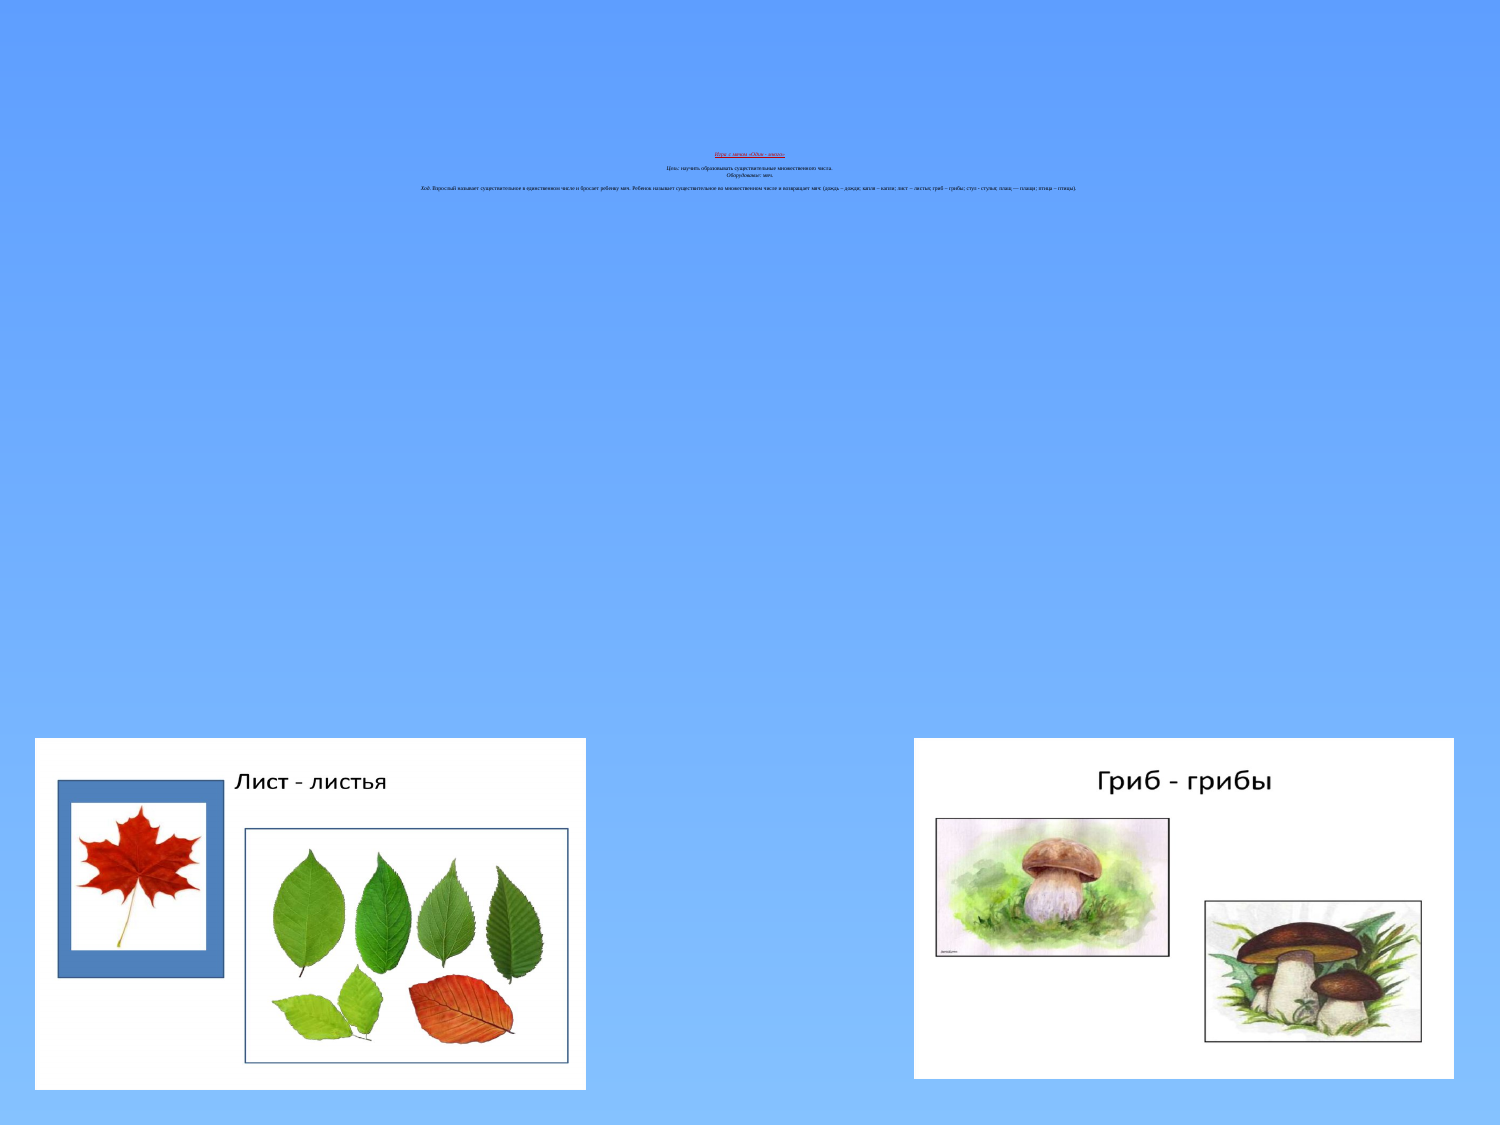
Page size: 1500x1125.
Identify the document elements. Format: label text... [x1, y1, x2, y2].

picture [34, 738, 587, 1091]
picture [913, 738, 1454, 1079]
title Игра с мячом «Один - много» Цель: научить образовывать существительные множественного числа. Оборудование: мяч. Ход. Взрослый называет существительное в единственном числе и бросает ребенку мяч. Ребенок называет существительное во множественном числе и возвращает мяч: (дождь – дожди; капля – капли; лист – листья; гриб – грибы; стул - стулья; плащ — плащи; птица – птицы). [75, 58, 1425, 233]
